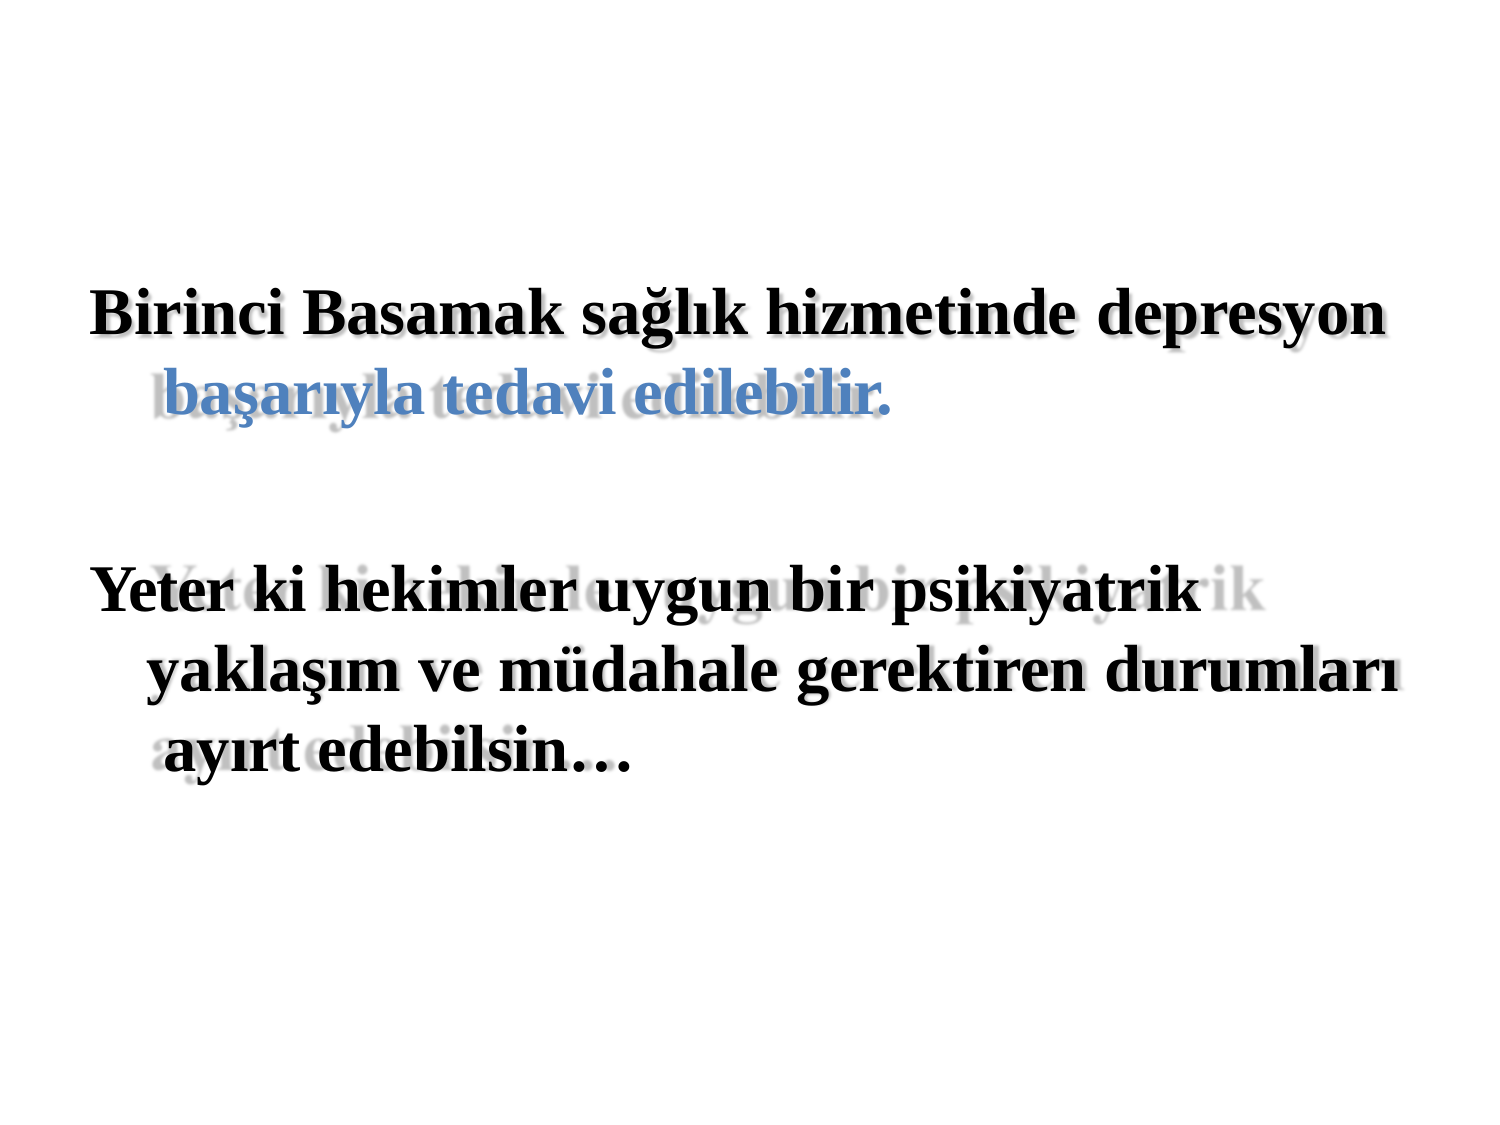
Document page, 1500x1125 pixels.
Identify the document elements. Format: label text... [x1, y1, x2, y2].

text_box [104, 520, 1467, 790]
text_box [48, 248, 1453, 438]
text_box Birinci Basamak sağlık hizmetinde depresyon başarıyla tedavi edilebilir. Yeter ki hekimler uygun bir psikiyatrik yaklaşım ve müdahale gerektiren durumları ayırt edebilsin… [87, 438, 1404, 785]
